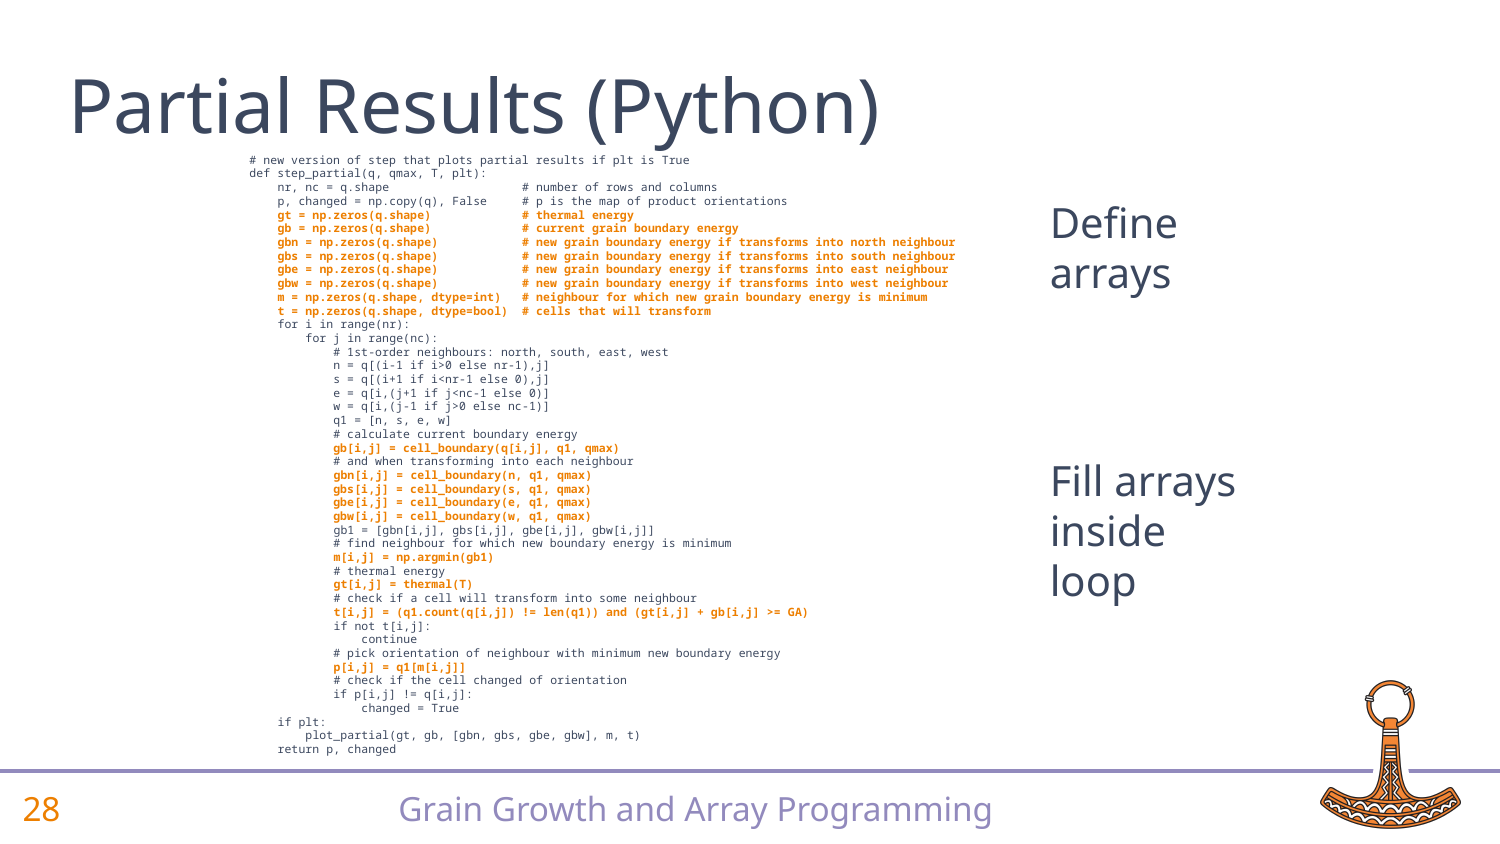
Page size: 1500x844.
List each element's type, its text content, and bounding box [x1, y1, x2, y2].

text_box # new version of step that plots partial results if plt is True def step_partial(q, qmax, T, plt): nr, nc = q.shape # number of rows and columns p, changed = np.copy(q), False # p is the map of product orientations gt = np.zeros(q.shape) # thermal energy gb = np.zeros(q.shape) # current grain boundary energy gbn = np.zeros(q.shape) # new grain boundary energy if transforms into north neighbour gbs = np.zeros(q.shape) # new grain boundary energy if transforms into south neighbour gbe = np.zeros(q.shape) # new grain boundary energy if transforms into east neighbour gbw = np.zeros(q.shape) # new grain boundary energy if transforms into west neighbour m = np.zeros(q.shape, dtype=int) # neighbour for which new grain boundary energy is minimum t = np.zeros(q.shape, dtype=bool) # cells that will transform for i in range(nr): for j in range(nc): # 1st-order neighbours: north, south, east, west n = q[(i-1 if i>0 else nr-1),j] s = q[(i+1 if i<nr-1 else 0),j] e = q[i,(j+1 if j<nc-1 else 0)] w = q[i,(j-1 if j>0 else nc-1)] q1 = [n, s, e, w] # calculate current boundary energy gb[i,j] = cell_boundary(q[i,j], q1, qmax) # and when transforming into each neighbour gbn[i,j] = cell_boundary(n, q1, qmax) gbs[i,j] = cell_boundary(s, q1, qmax) gbe[i,j] = cell_boundary(e, q1, qmax) gbw[i,j] = cell_boundary(w, q1, qmax) gb1 = [gbn[i,j], gbs[i,j], gbe[i,j], gbw[i,j]] # find neighbour for which new boundary energy is minimum m[i,j] = np.argmin(gb1) # thermal energy gt[i,j] = thermal(T) # check if a cell will transform into some neighbour t[i,j] = (q1.count(q[i,j]) != len(q1)) and (gt[i,j] + gb[i,j] >= GA) if not t[i,j]: continue # pick orientation of neighbour with minimum new boundary energy p[i,j] = q1[m[i,j]] # check if the cell changed of orientation if p[i,j] != q[i,j]: changed = True if plt: plot_partial(gt, gb, [gbn, gbs, gbe, gbw], m, t) return p, changed [234, 145, 1318, 734]
picture [1320, 680, 1461, 829]
title Partial Results (Python) [53, 43, 1203, 157]
